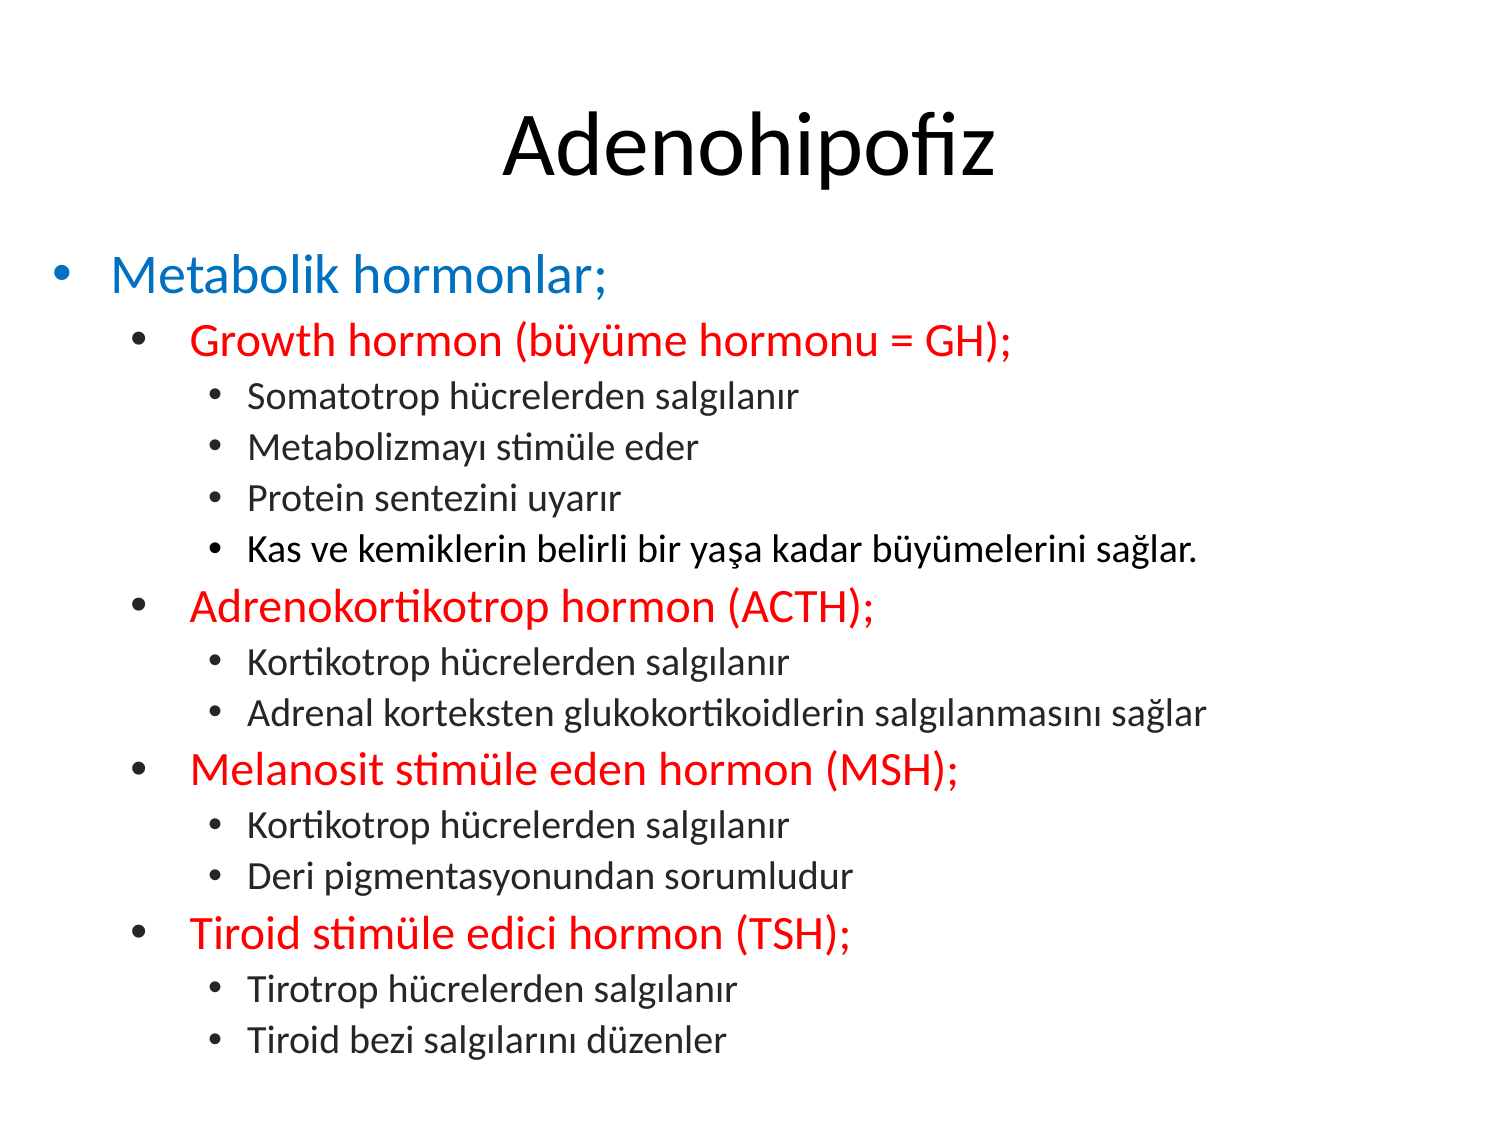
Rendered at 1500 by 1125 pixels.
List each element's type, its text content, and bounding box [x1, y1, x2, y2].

list Metabolik hormonlar; Growth hormon (büyüme hormonu = GH); Somatotrop hücrelerden salgılanır Metabolizmayı stimüle eder Protein sentezini uyarır Kas ve kemiklerin belirli bir yaşa kadar büyümelerini sağlar. Adrenokortikotrop hormon (ACTH); Kortikotrop hücrelerden salgılanır Adrenal korteksten glukokortikoidlerin salgılanmasını sağlar Melanosit stimüle eden hormon (MSH); Kortikotrop hücrelerden salgılanır Deri pigmentasyonundan sorumludur Tiroid stimüle edici hormon (TSH); Tirotrop hücrelerden salgılanır Tiroid bezi salgılarını düzenler [37, 237, 1463, 1075]
title Adenohipofiz [75, 45, 1425, 233]
